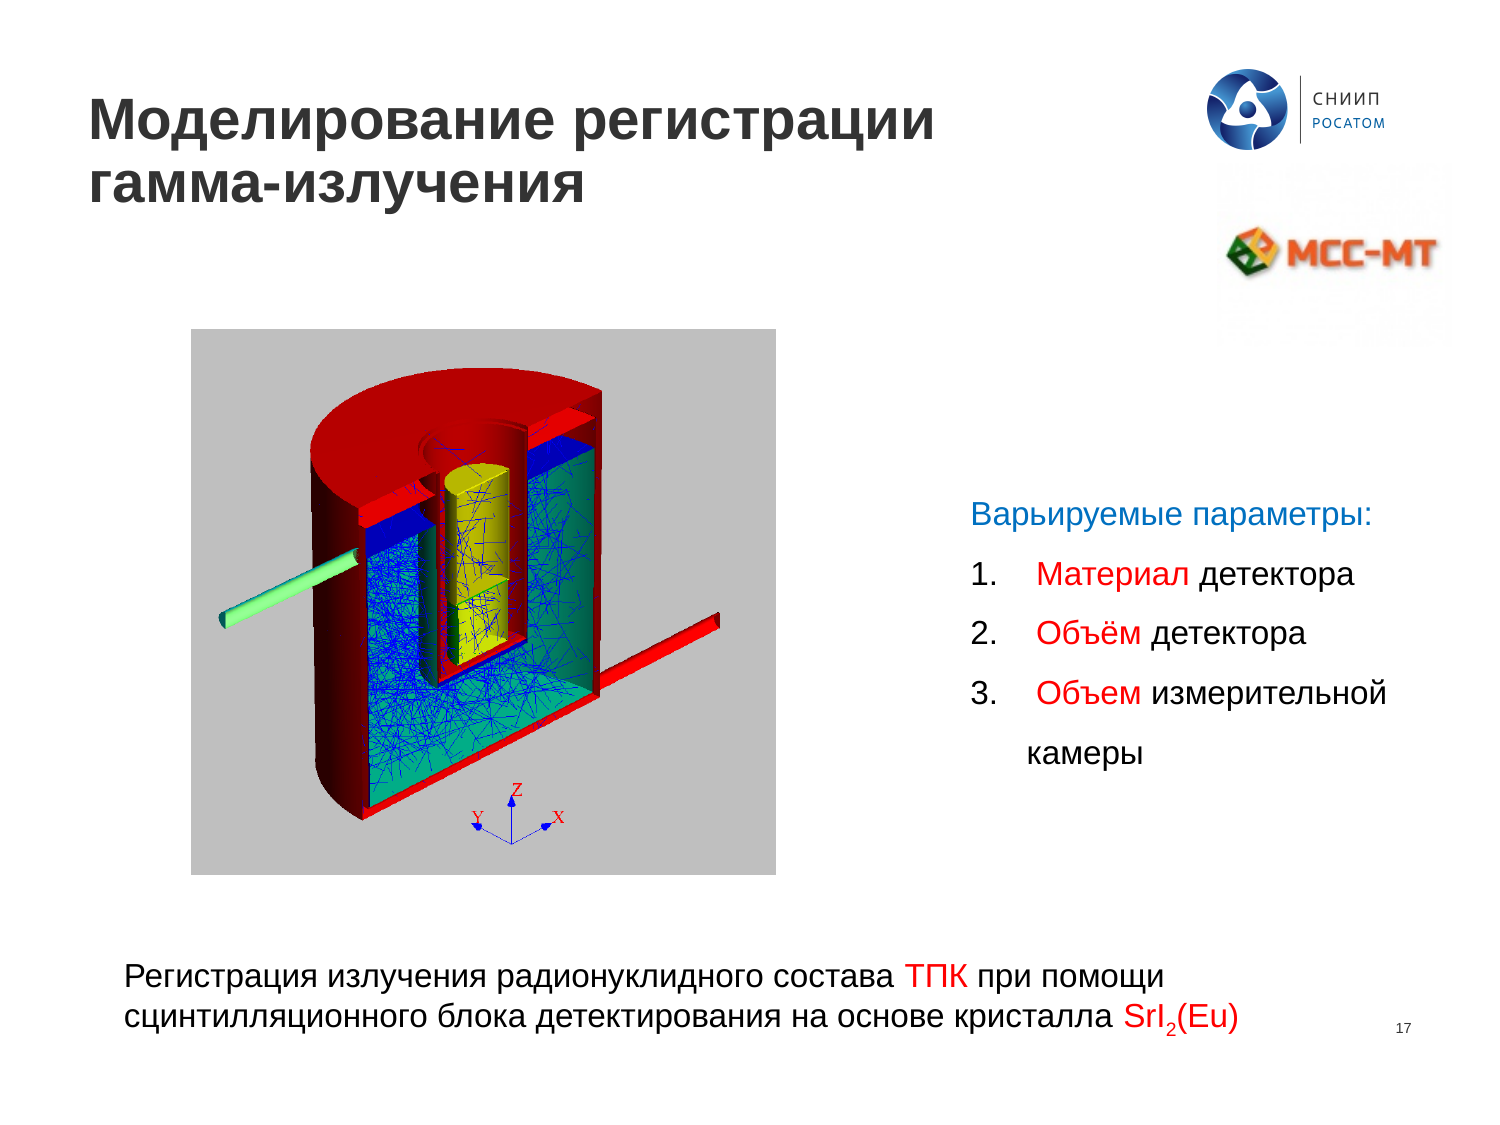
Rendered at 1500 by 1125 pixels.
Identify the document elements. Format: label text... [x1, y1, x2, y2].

title Моделирование регистрации гамма-излучения [88, 88, 1181, 307]
list Варьируемые параметры: Материал детектора Объём детектора Объем измерительной камеры [970, 471, 1452, 763]
picture [1217, 163, 1452, 347]
picture [1207, 69, 1384, 150]
list Регистрация излучения радионуклидного состава ТПК при помощи сцинтилляционного блока детектирования на основе кристалла SrI2(Eu) [124, 954, 1304, 1083]
picture [191, 329, 776, 875]
